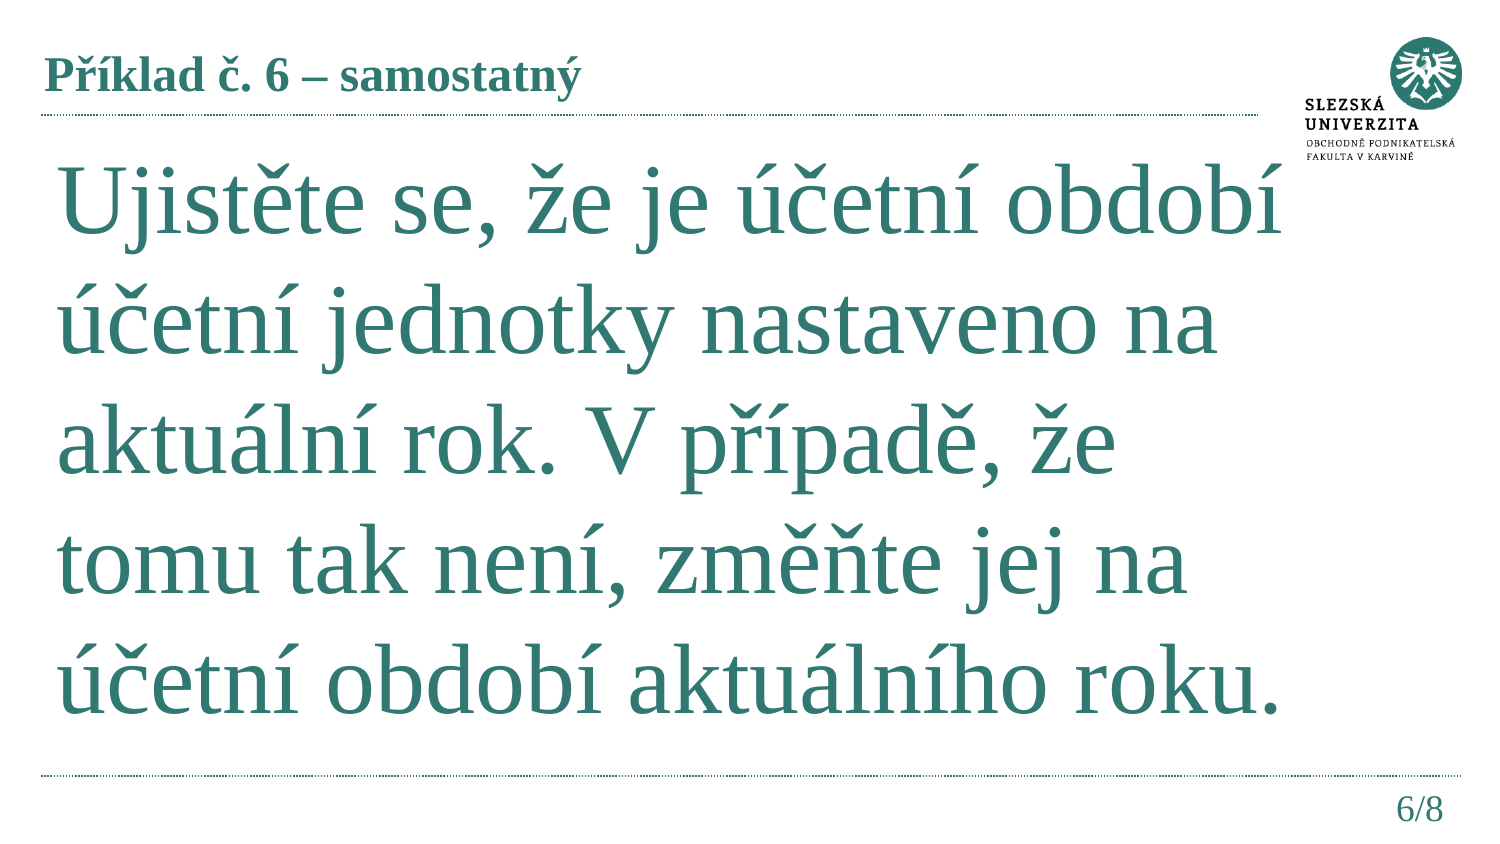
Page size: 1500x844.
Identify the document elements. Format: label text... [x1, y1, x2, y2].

list Ujistěte se, že je účetní období účetní jednotky nastaveno na aktuální rok. V případě, že tomu tak není, změňte jej na účetní období aktuálního roku. [41, 126, 1317, 706]
slide_number 6/8 [1281, 776, 1459, 822]
picture [1305, 37, 1462, 160]
title Příklad č. 6 – samostatný [29, 33, 668, 117]
